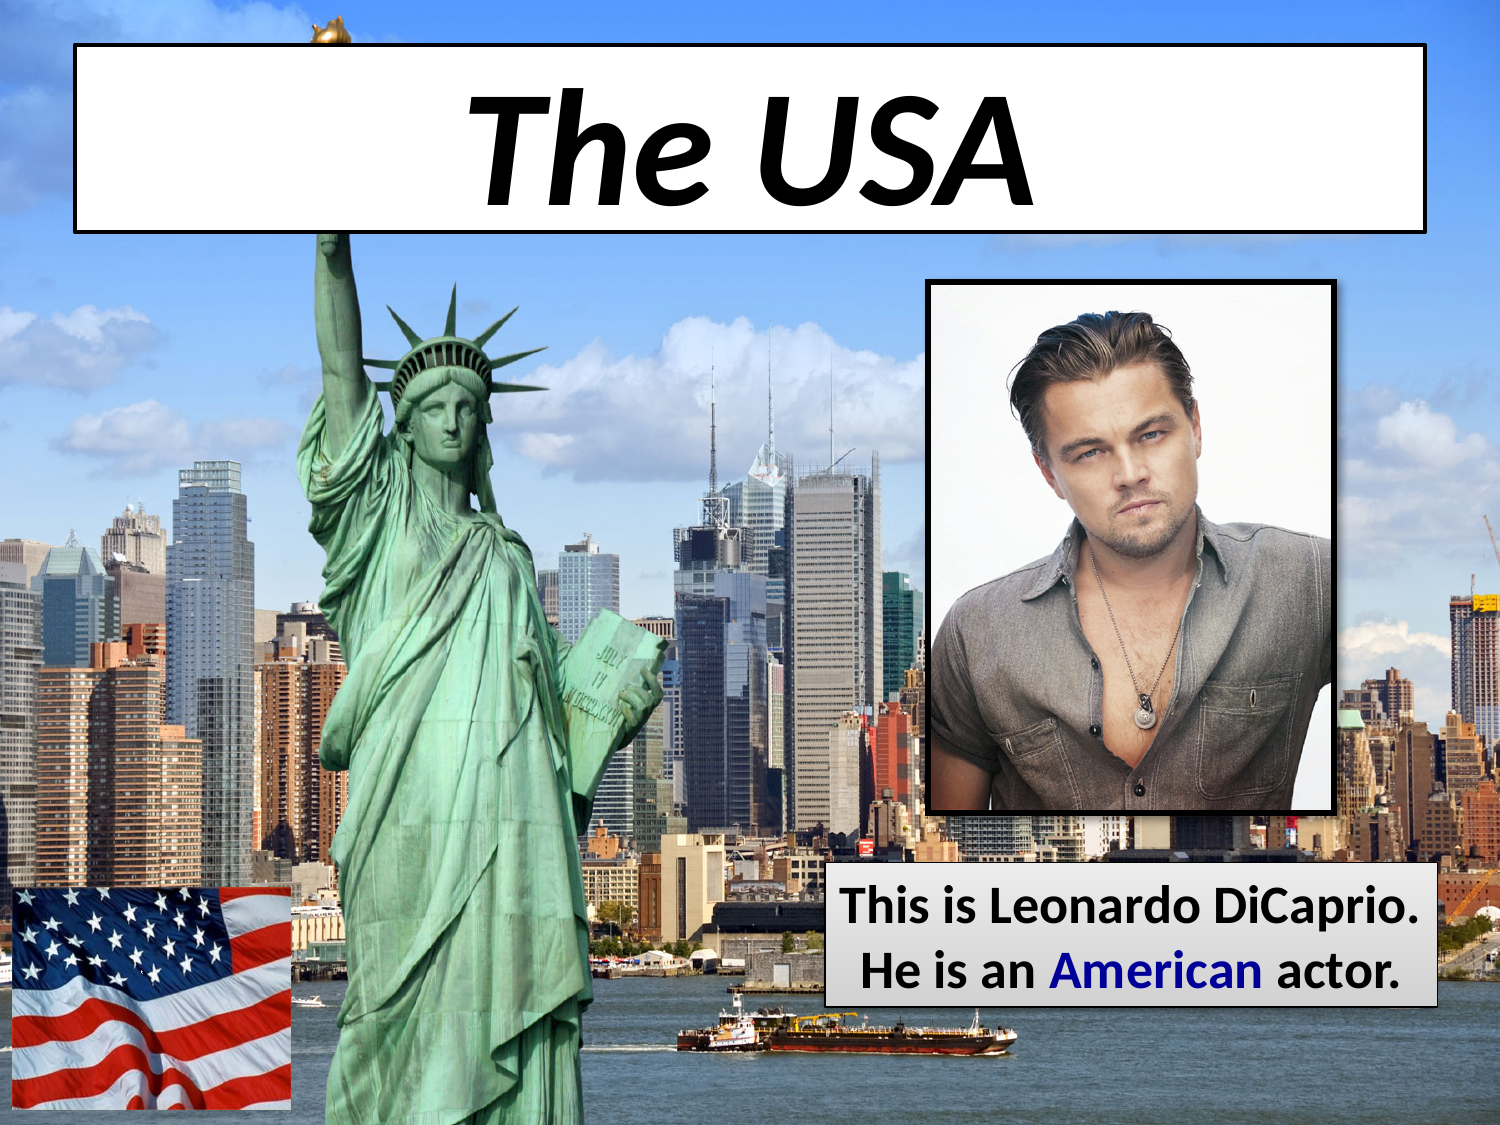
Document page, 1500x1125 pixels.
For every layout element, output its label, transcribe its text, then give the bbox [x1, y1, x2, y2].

text_box The USA [75, 45, 1425, 233]
picture [0, 0, 1500, 1125]
text_box This is Leonardo DiCaprio. He is an American actor. [824, 862, 1438, 1008]
